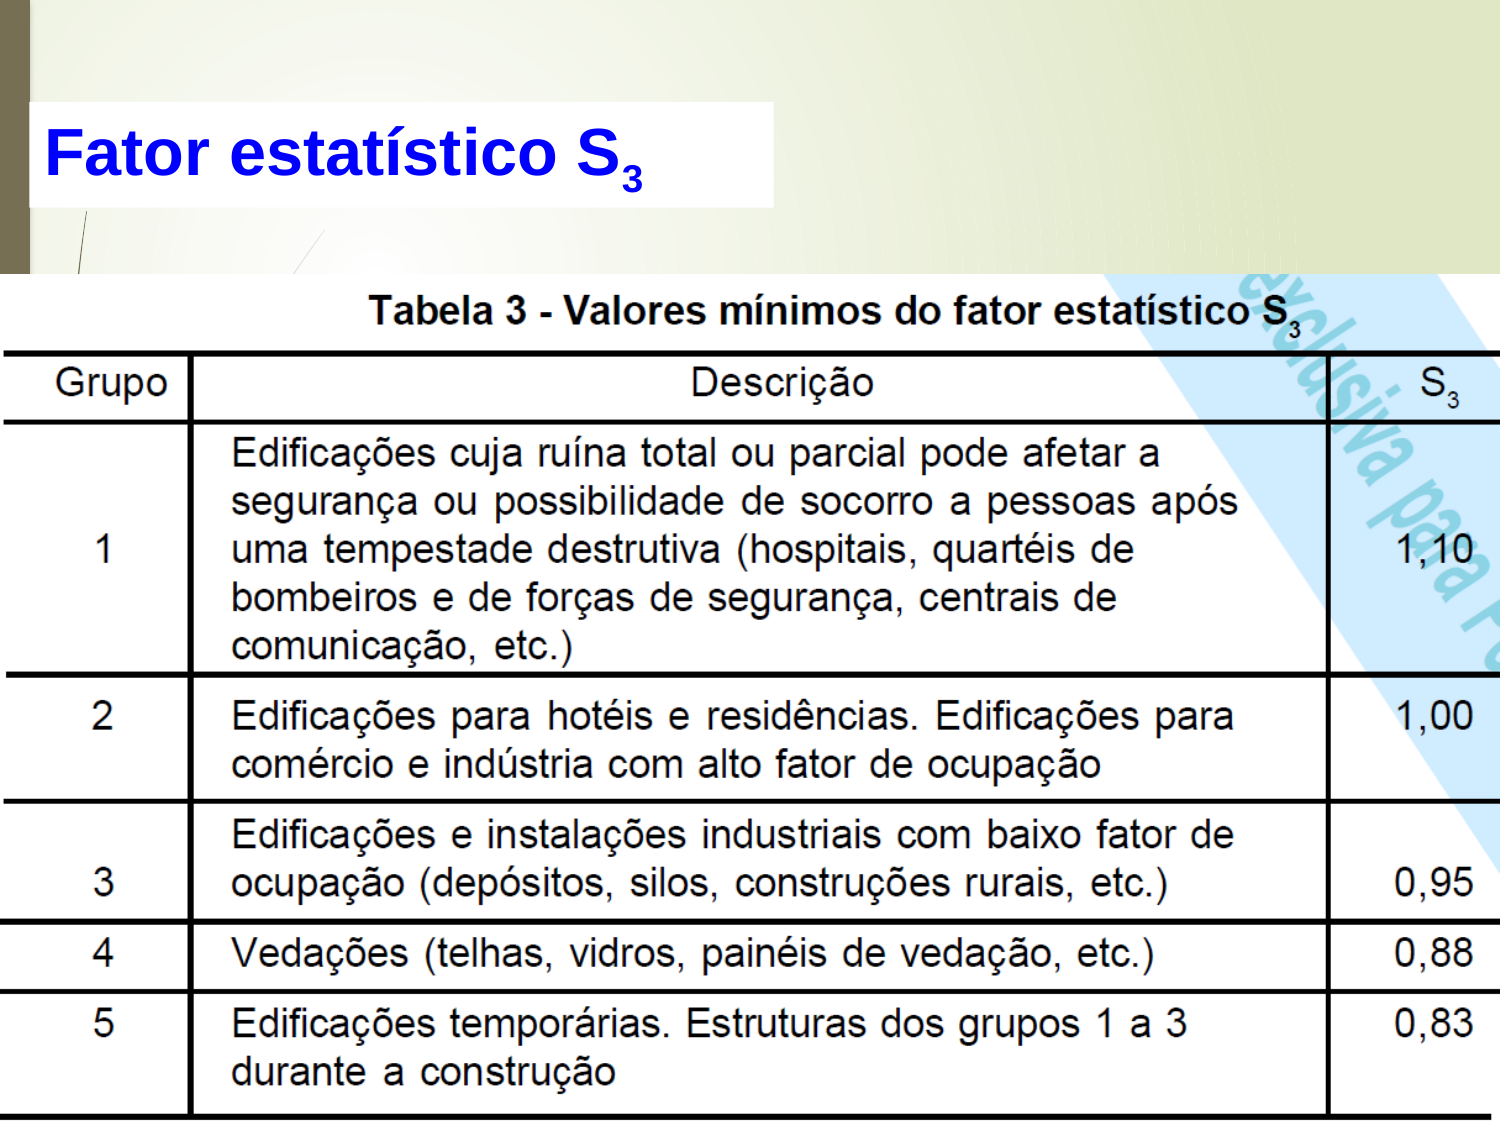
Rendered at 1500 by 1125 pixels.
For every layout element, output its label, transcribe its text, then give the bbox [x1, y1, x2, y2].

picture [0, 274, 1500, 1125]
text_box Fator estatístico S3 [29, 101, 774, 208]
